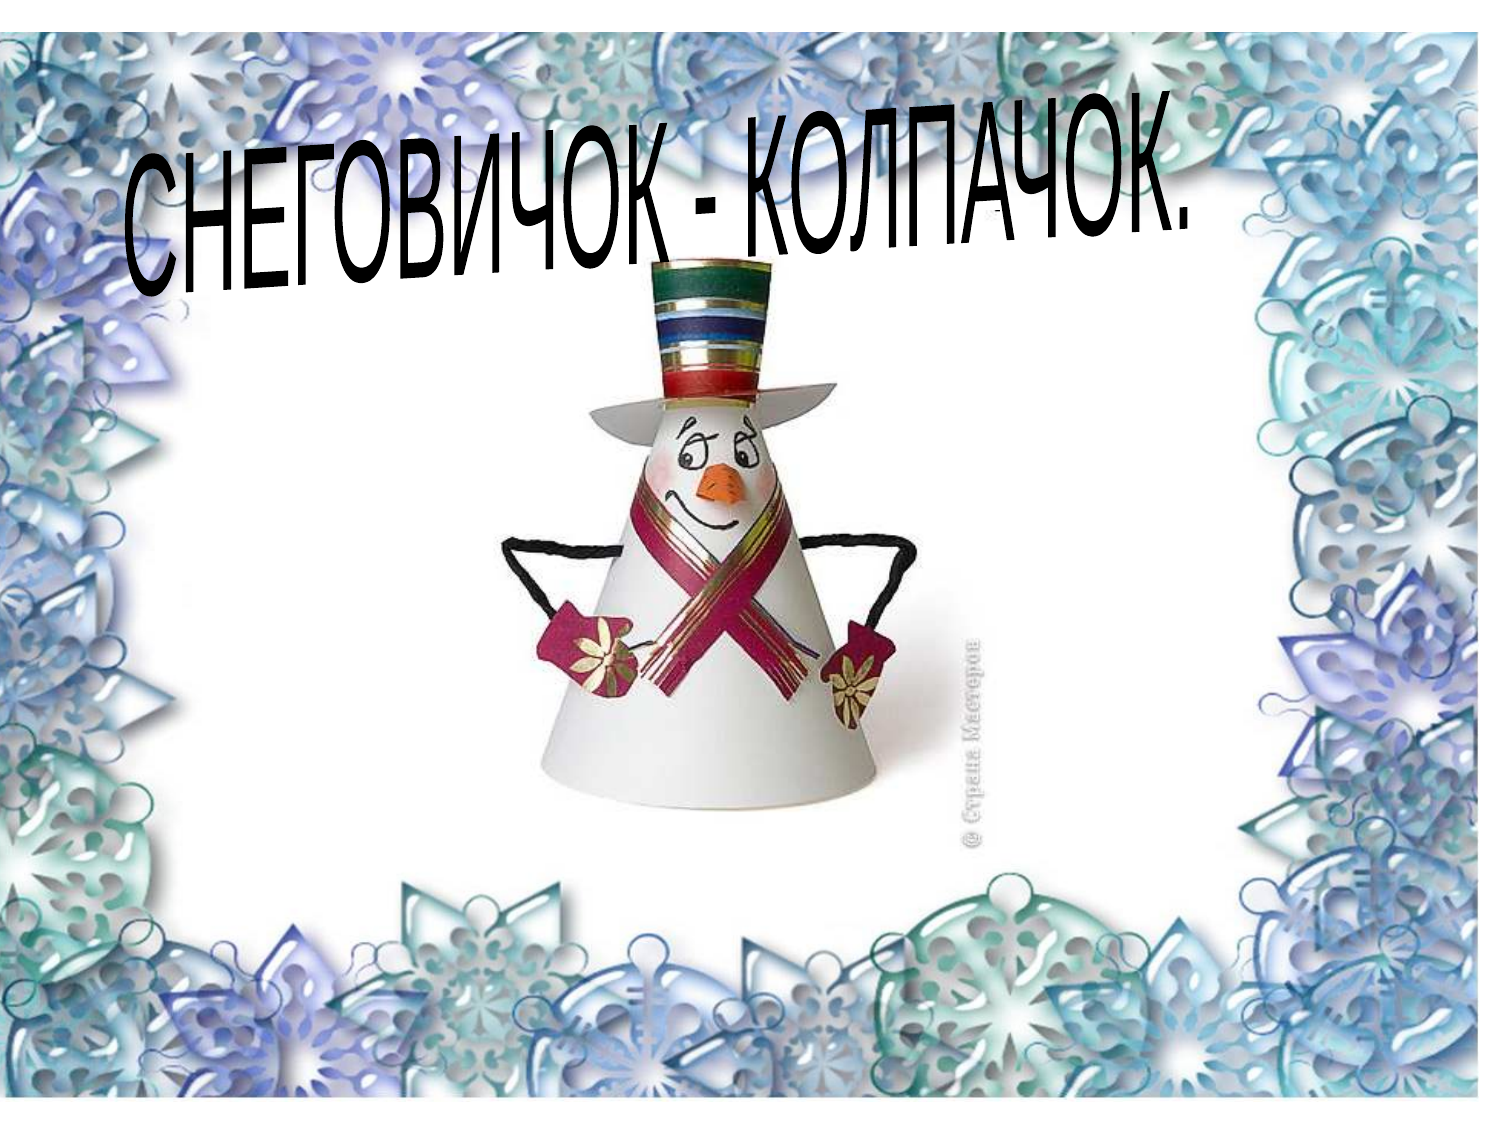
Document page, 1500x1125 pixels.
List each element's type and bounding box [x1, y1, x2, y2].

text_box [0, 0, 1500, 1125]
picture [456, 210, 1000, 862]
